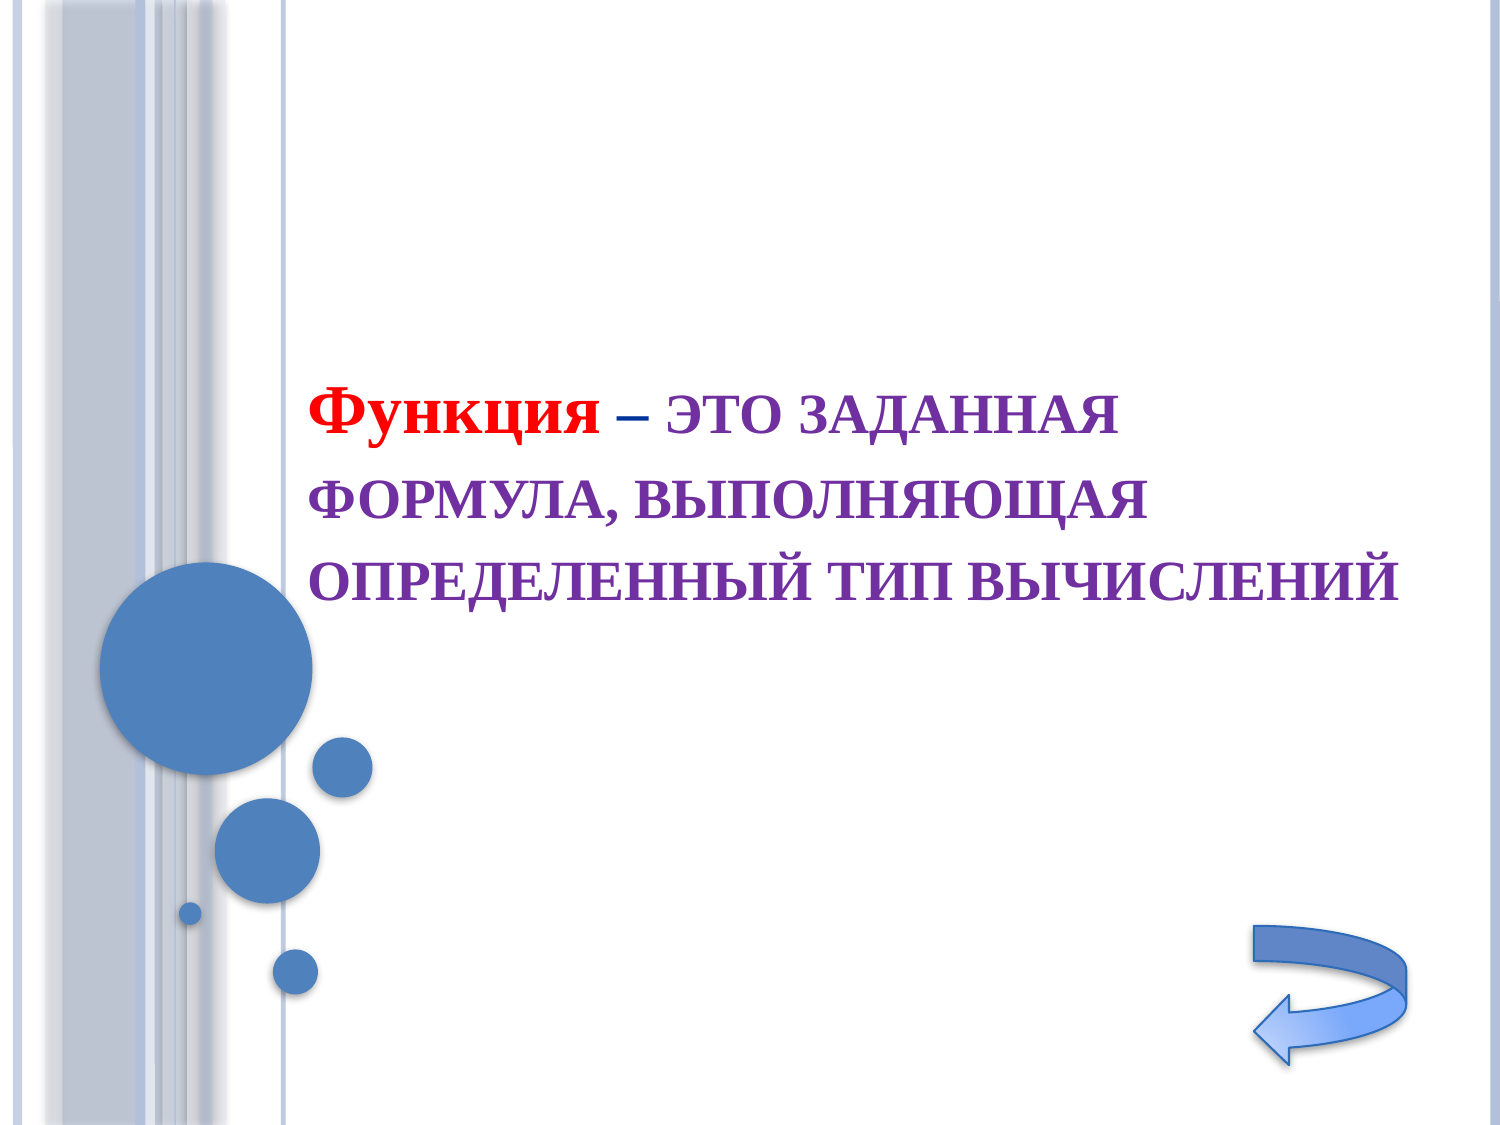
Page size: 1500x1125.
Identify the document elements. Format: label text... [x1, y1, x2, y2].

text_box Функция – это заданная формула, выполняющая определенный тип вычислений [292, 339, 1418, 680]
text_box [1252, 924, 1408, 1067]
